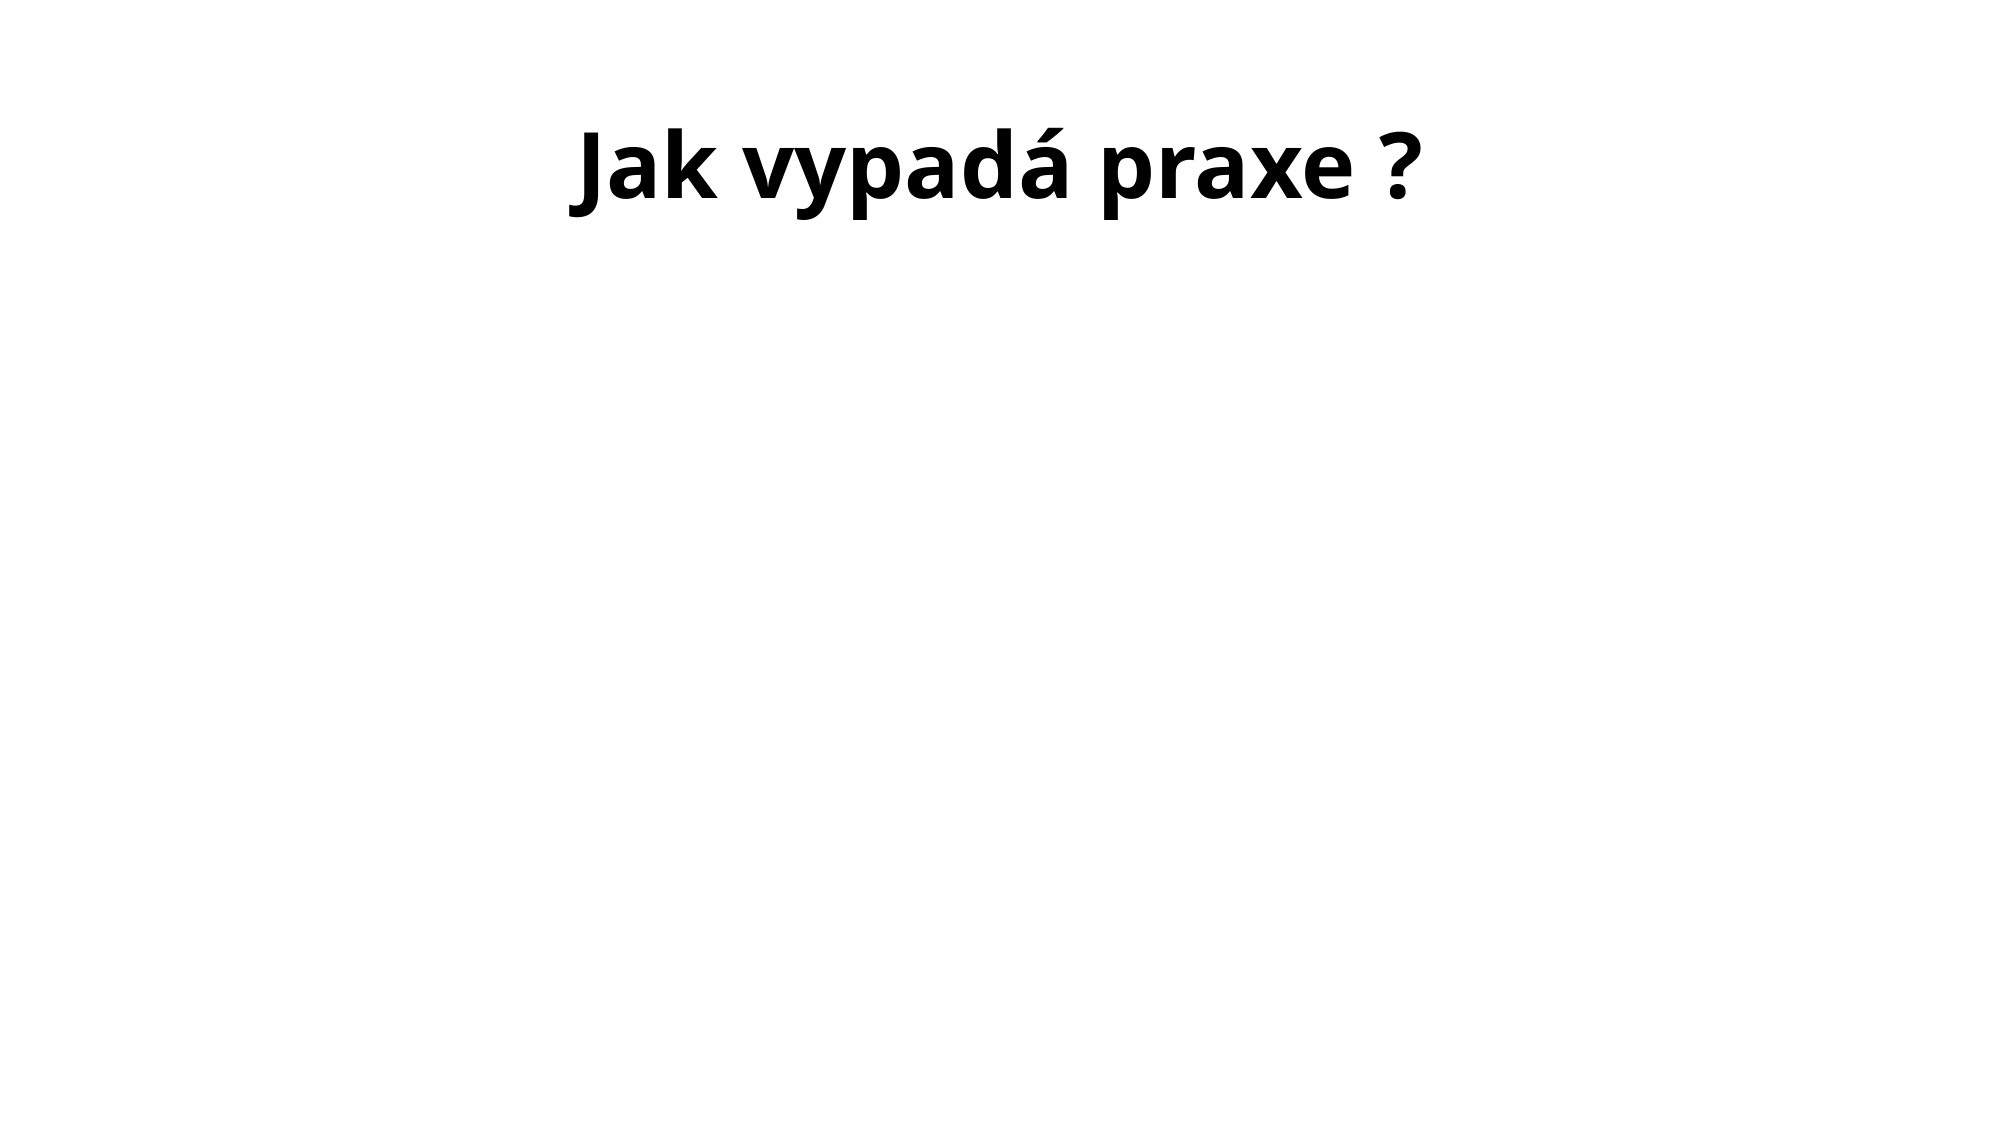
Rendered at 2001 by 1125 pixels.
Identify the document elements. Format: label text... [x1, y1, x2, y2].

title Jak vypadá praxe ? [137, 59, 1863, 278]
